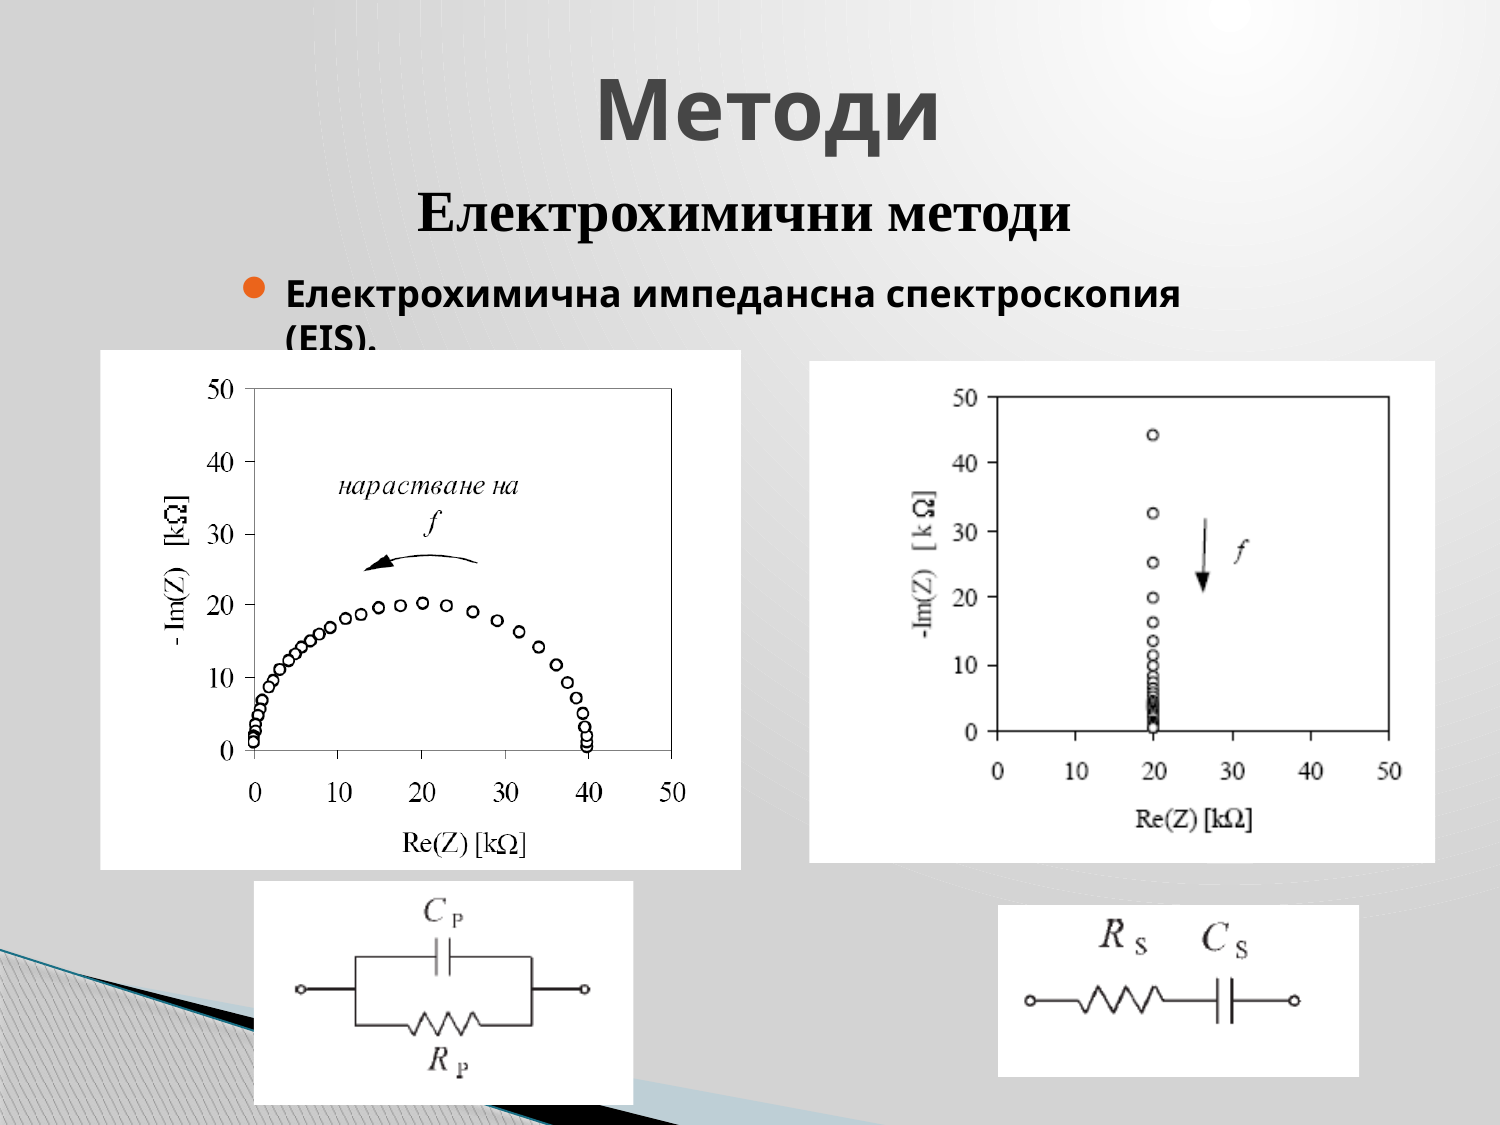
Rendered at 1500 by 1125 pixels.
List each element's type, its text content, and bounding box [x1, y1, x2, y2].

text_box Електрохимична импедансна спектроскопия (EIS). [225, 263, 1265, 368]
picture [253, 881, 634, 1106]
text_box Електрохимични методи [369, 165, 1120, 250]
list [99, 349, 741, 870]
picture [808, 361, 1436, 863]
picture [997, 904, 1360, 1078]
title Методи [135, 42, 1402, 171]
